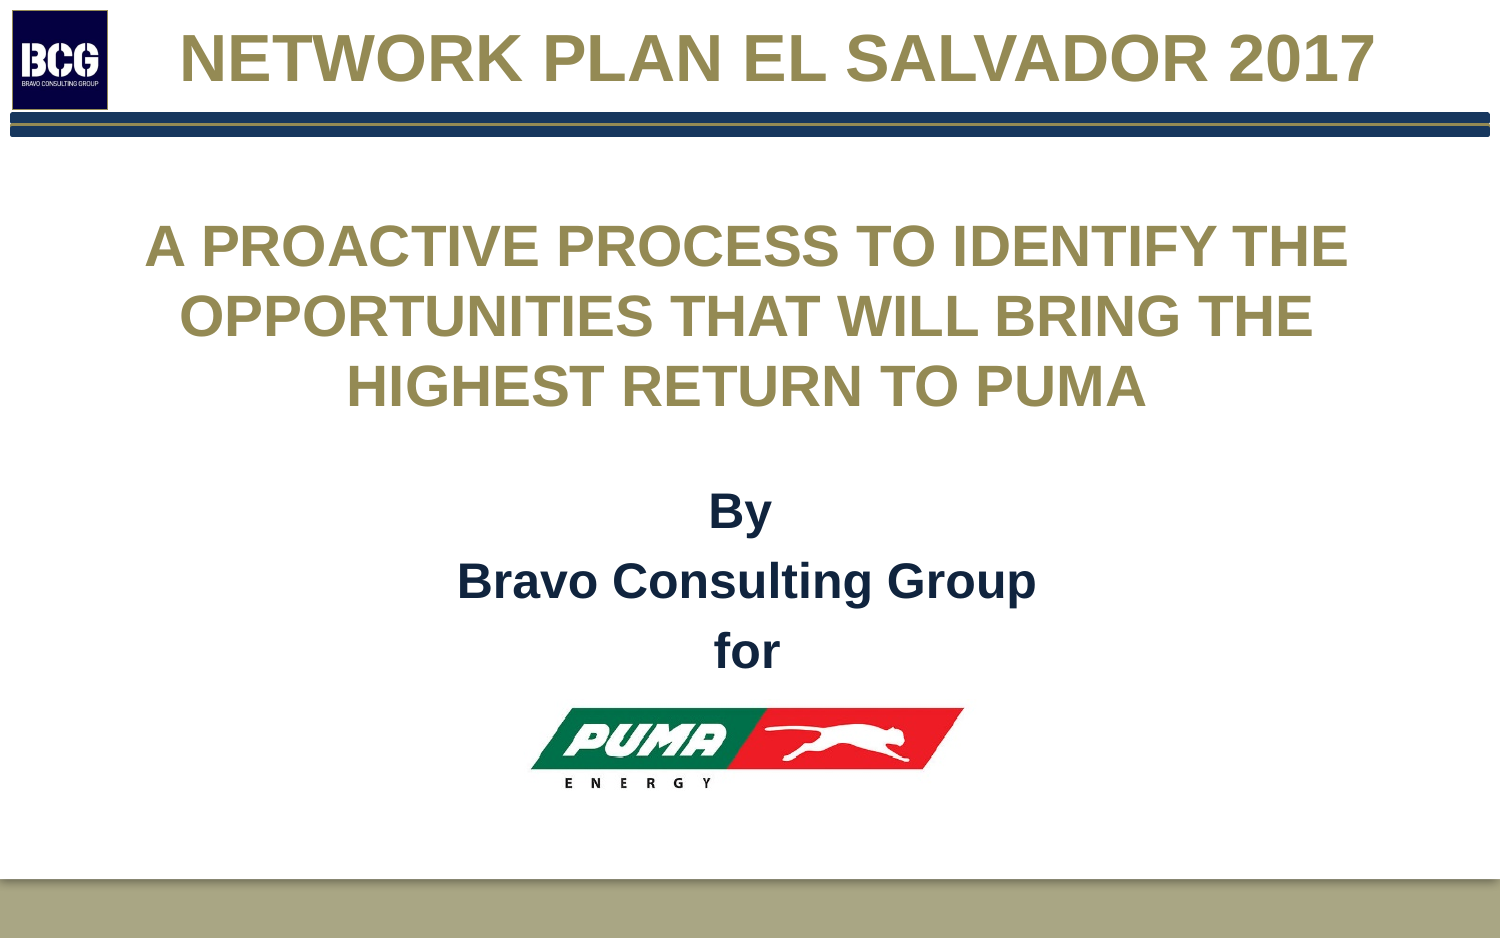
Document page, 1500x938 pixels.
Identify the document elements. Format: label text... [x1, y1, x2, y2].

title a proactive process to identify the opportunities that will bring the highest return to puma [109, 229, 1385, 506]
text_box Network plan El Salvador 2017 [127, 6, 1429, 105]
picture [13, 11, 107, 109]
subtitle By Bravo Consulting Group for [222, 471, 1273, 709]
picture [508, 698, 986, 796]
